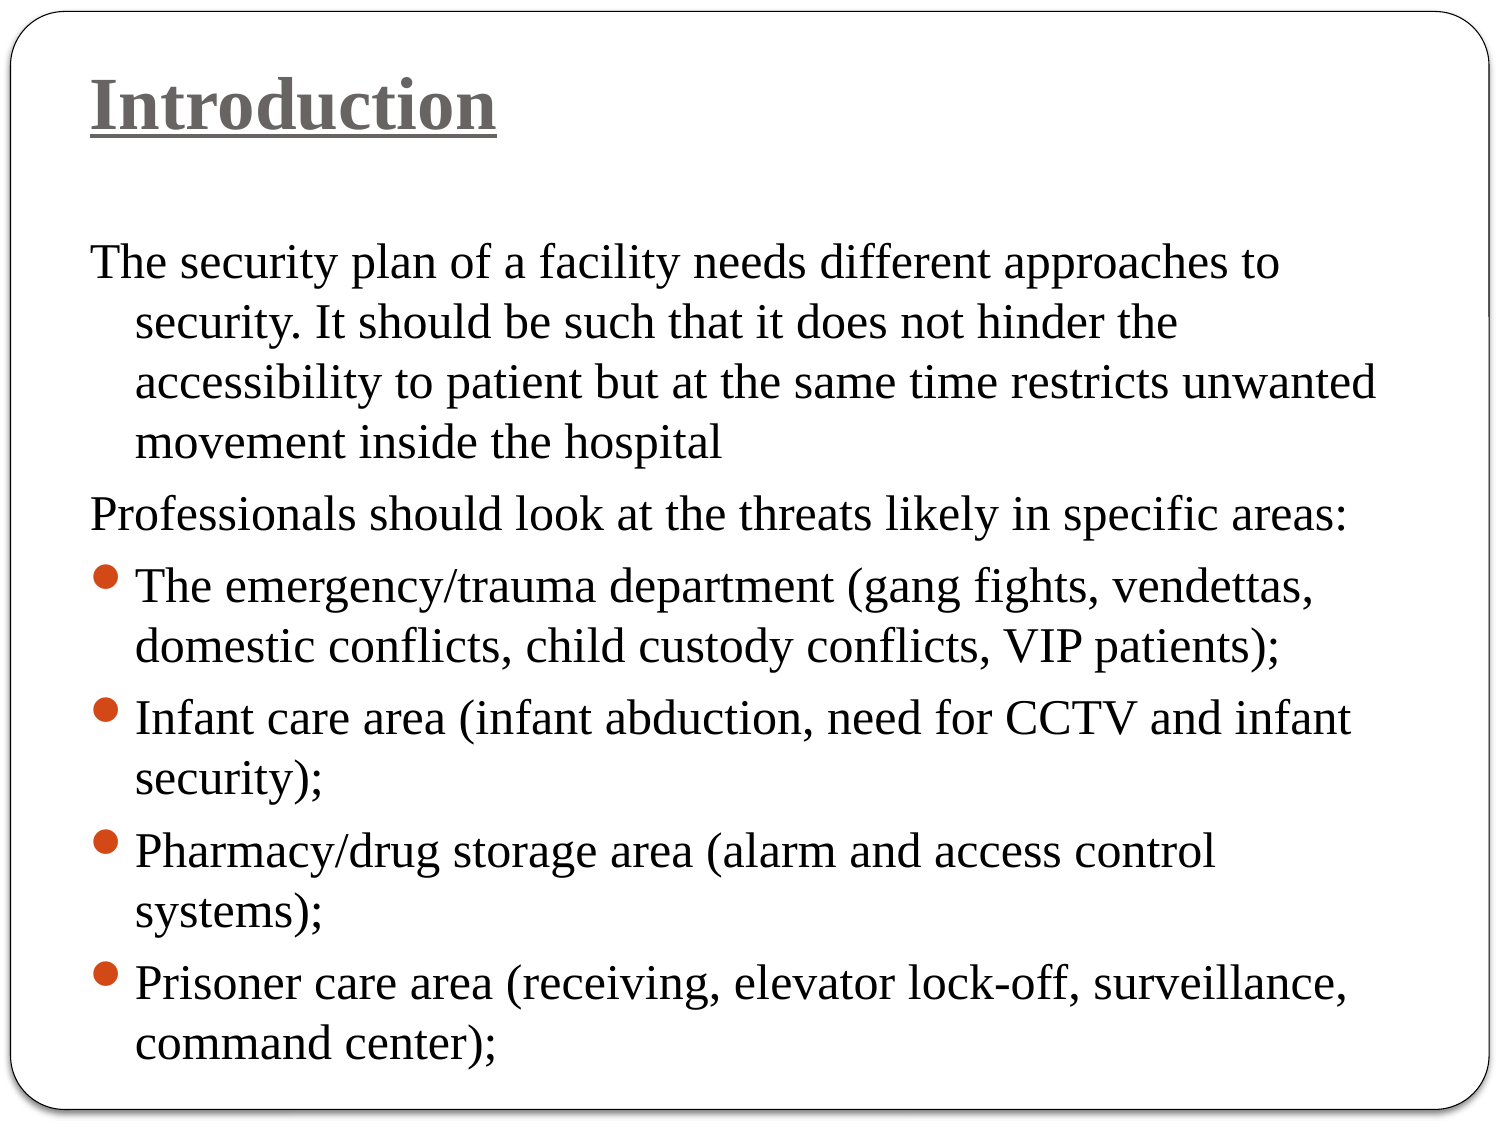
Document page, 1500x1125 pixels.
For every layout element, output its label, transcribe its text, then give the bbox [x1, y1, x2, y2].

title Introduction [75, 0, 1425, 149]
list The security plan of a facility needs different approaches to security. It should be such that it does not hinder the accessibility to patient but at the same time restricts unwanted movement inside the hospital Professionals should look at the threats likely in specific areas: The emergency/trauma department (gang fights, vendettas, domestic conflicts, child custody conflicts, VIP patients); Infant care area (infant abduction, need for CCTV and infant security); Pharmacy/drug storage area (alarm and access control systems); Prisoner care area (receiving, elevator lock-off, surveillance, command center); [75, 149, 1425, 1094]
